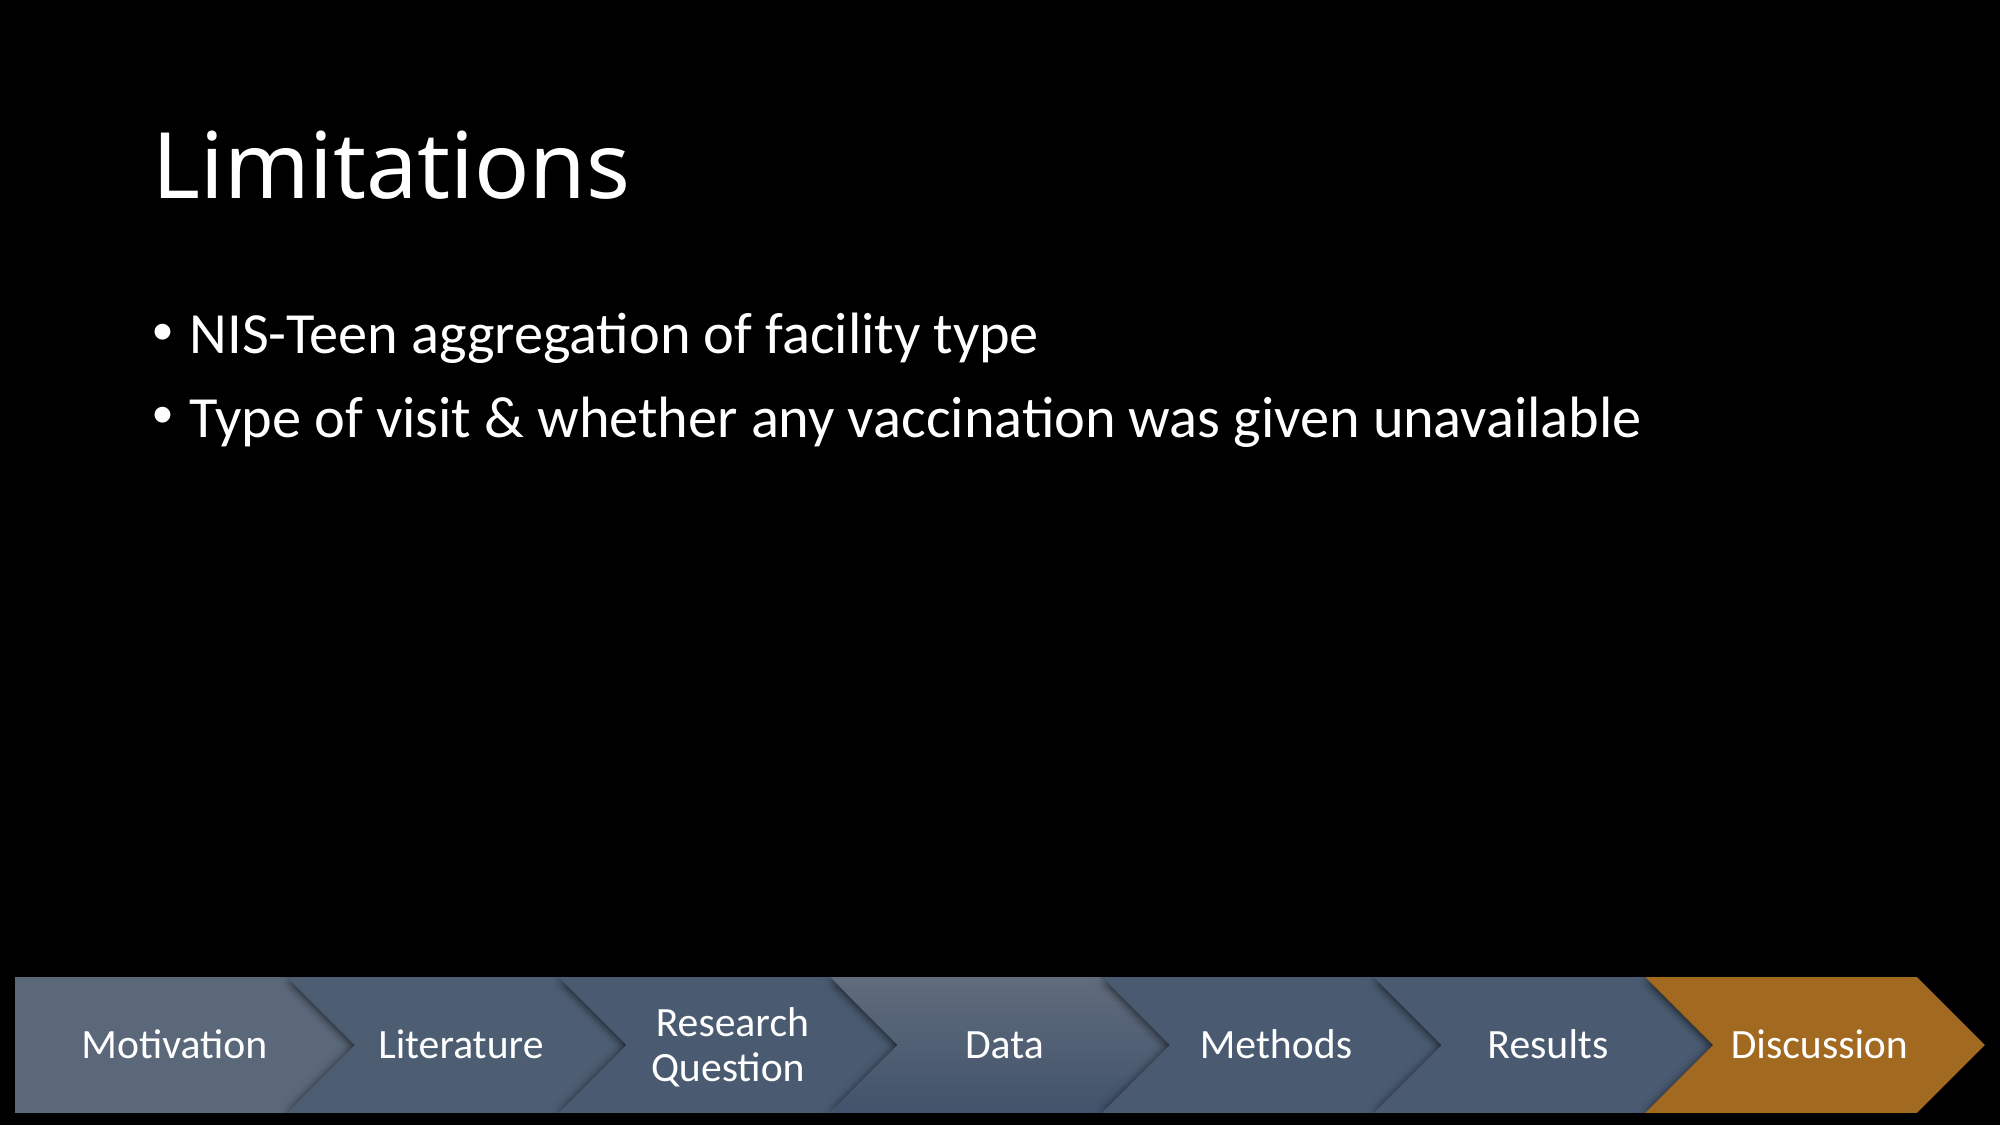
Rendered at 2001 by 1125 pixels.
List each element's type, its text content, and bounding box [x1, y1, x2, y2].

title Limitations [137, 59, 1863, 278]
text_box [14, 755, 1986, 1125]
list NIS-Teen aggregation of facility type Type of visit & whether any vaccination was given unavailable [137, 295, 1863, 755]
